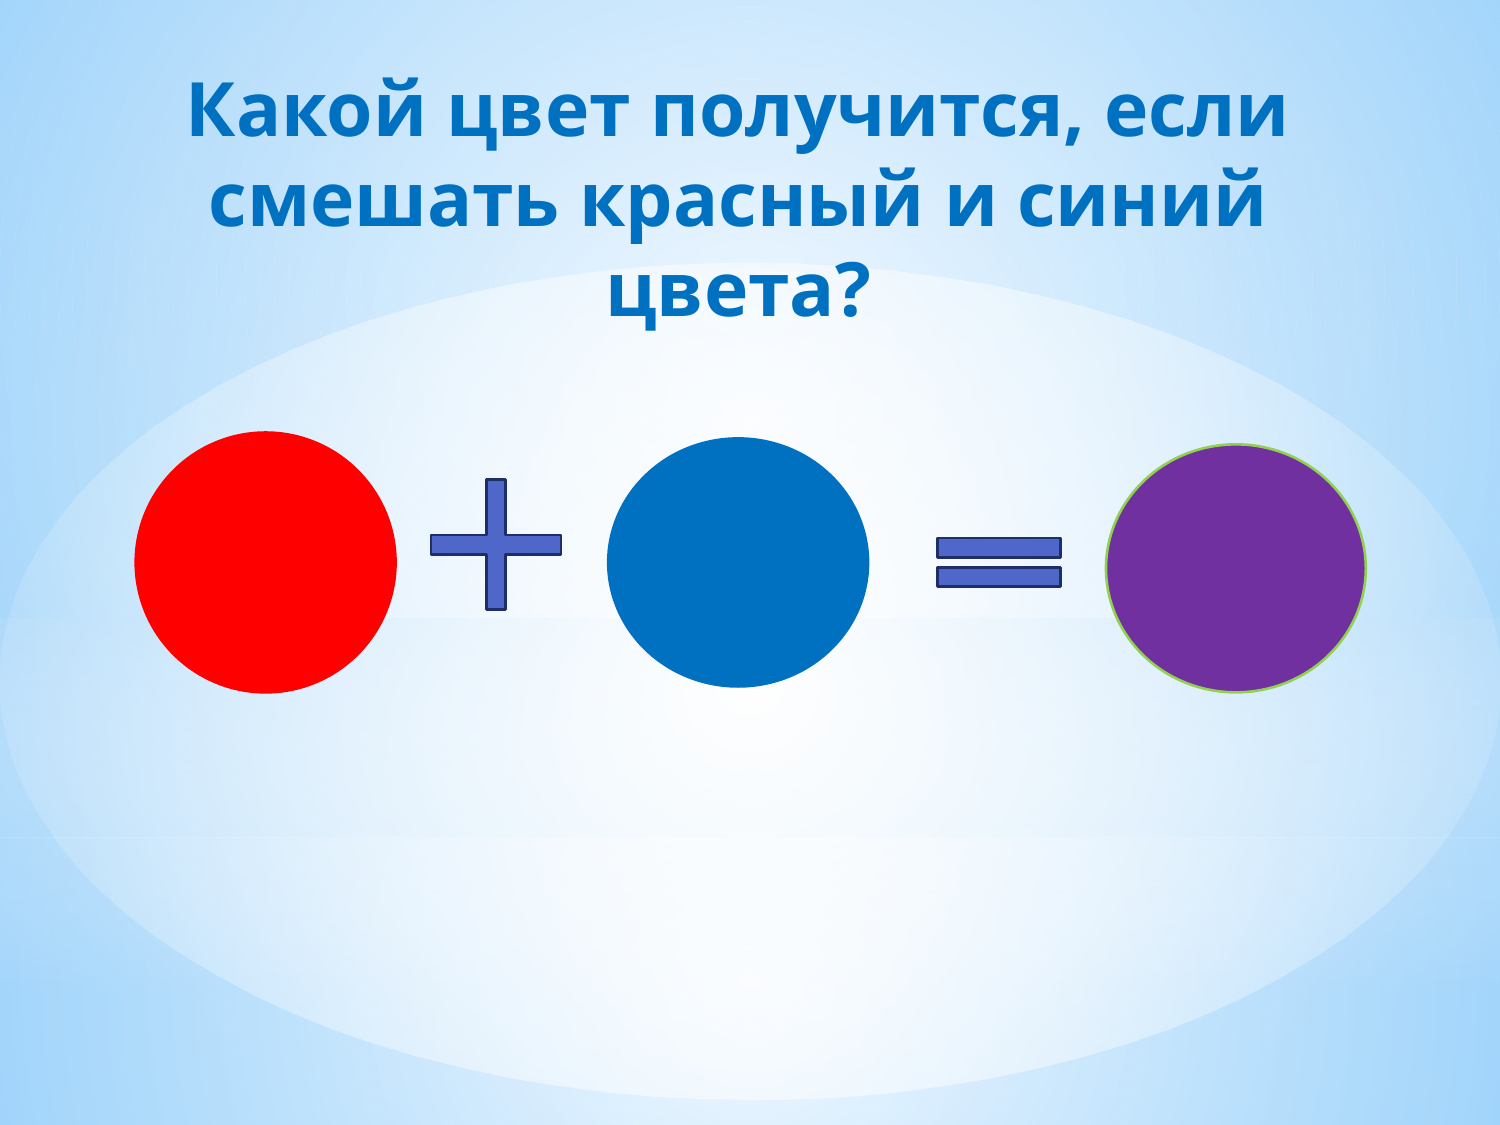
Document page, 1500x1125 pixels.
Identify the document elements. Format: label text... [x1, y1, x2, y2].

text_box [430, 478, 562, 611]
text_box [1104, 443, 1368, 694]
text_box [936, 537, 1062, 559]
text_box [606, 437, 870, 688]
text_box [134, 431, 397, 694]
text_box Какой цвет получится, если смешать красный и синий цвета? [53, 54, 1424, 340]
text_box [936, 566, 1062, 588]
